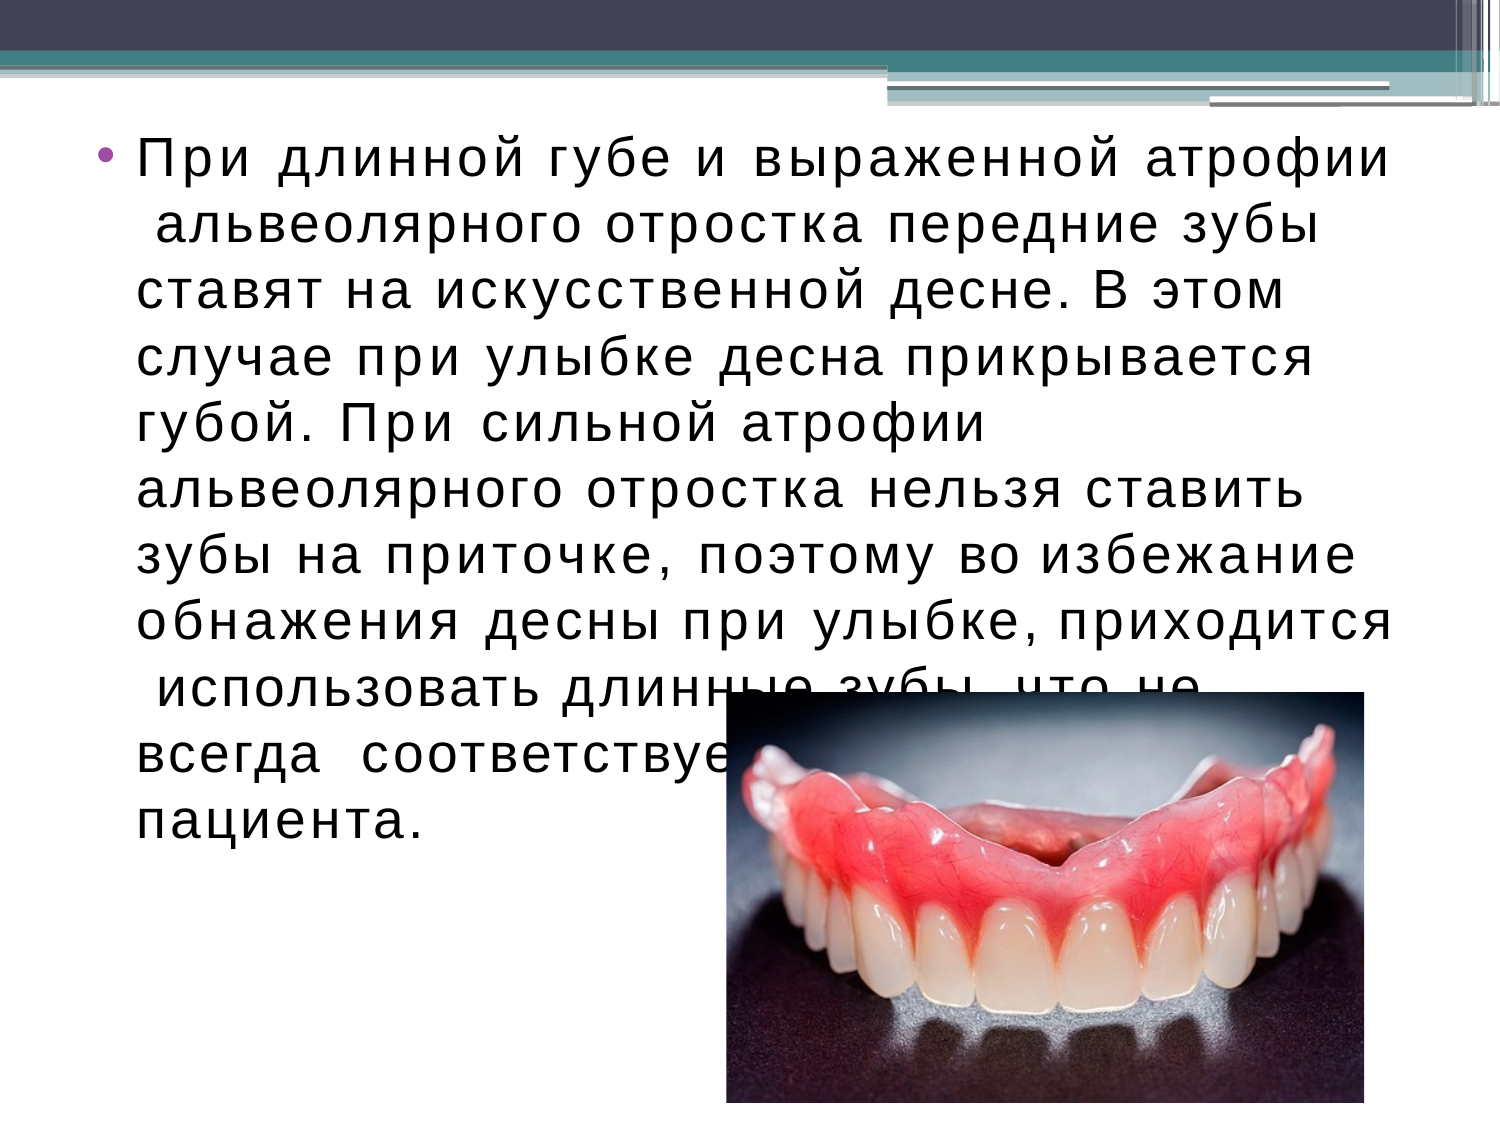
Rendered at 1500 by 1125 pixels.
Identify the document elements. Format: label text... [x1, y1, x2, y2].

text_box При длинной губе и выраженной атрофии альвеолярного отростка передние зубы ставят на искусственной десне. В этом случае при улыбке десна прикрывается губой. При сильной атрофии альвеолярного отростка нельзя ставить зубы на приточке, поэтому во избежание обнажения десны при улыбке, приходится использовать длинные зубы, что не всегда соответствует форме лица пациента. [94, 119, 1400, 850]
text_box [726, 692, 1365, 1103]
